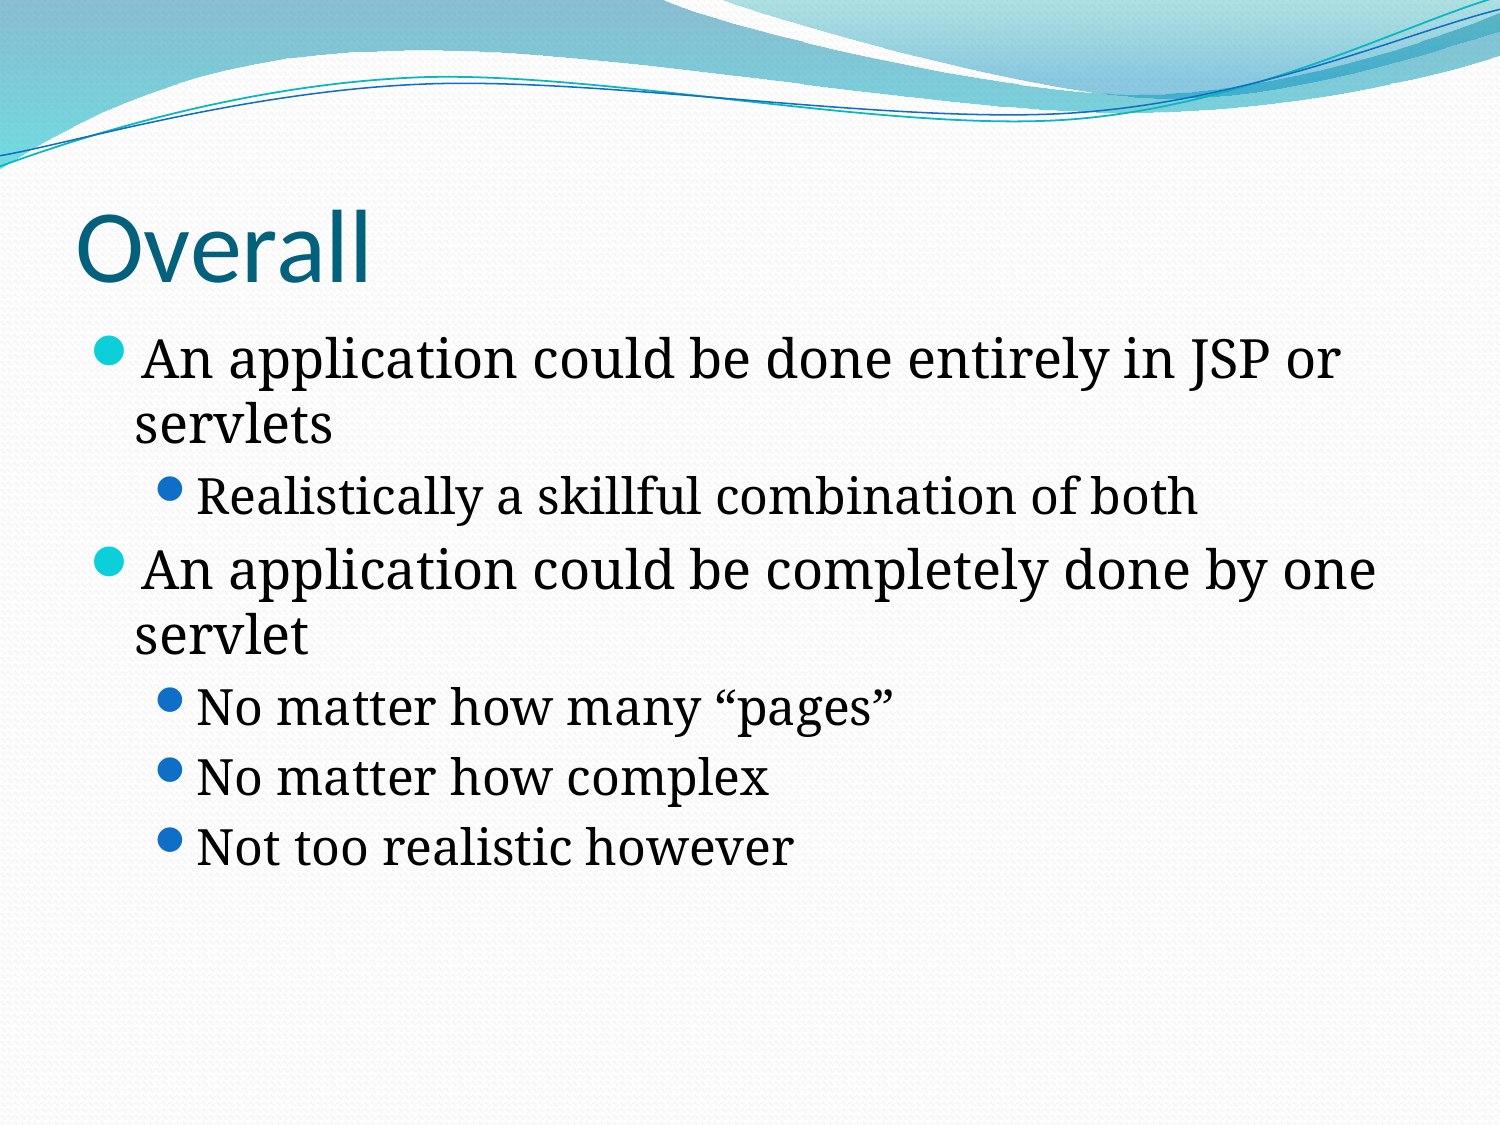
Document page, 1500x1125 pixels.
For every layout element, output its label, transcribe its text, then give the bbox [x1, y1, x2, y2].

title Overall [75, 115, 1425, 303]
list An application could be done entirely in JSP or servlets Realistically a skillful combination of both An application could be completely done by one servlet No matter how many “pages” No matter how complex Not too realistic however [75, 317, 1425, 1038]
